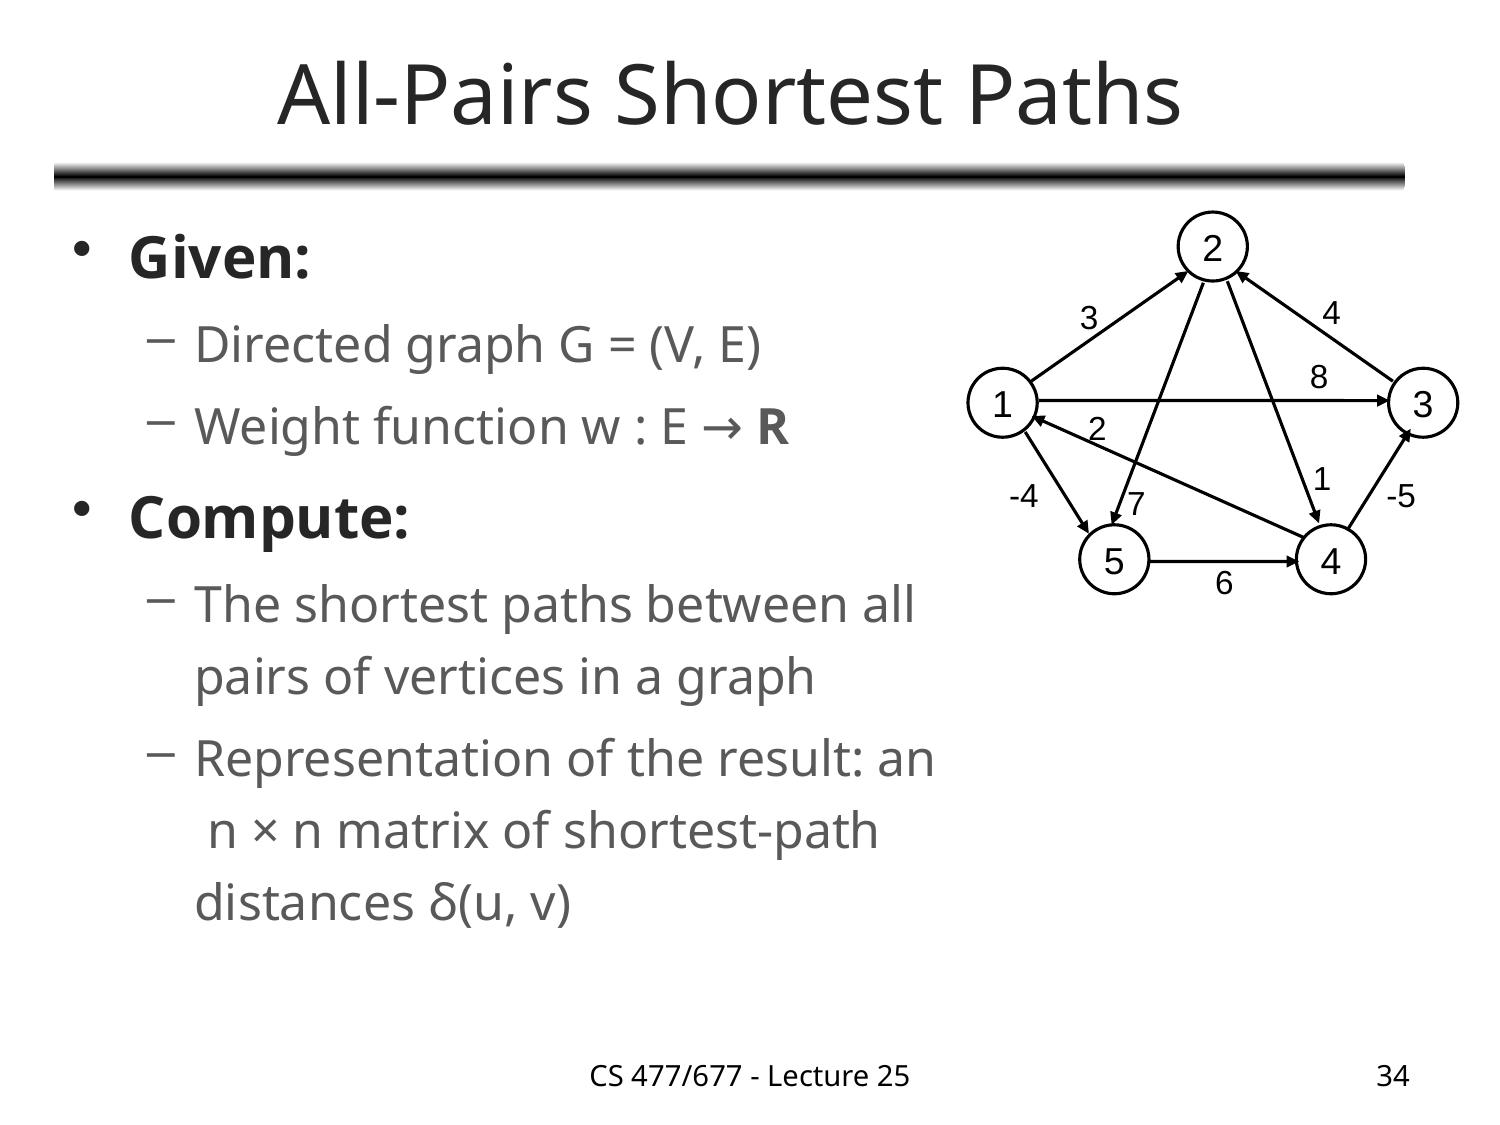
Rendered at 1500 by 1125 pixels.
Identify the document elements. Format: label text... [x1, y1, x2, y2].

slide_number 34 [1074, 1049, 1426, 1103]
title All-Pairs Shortest Paths [55, 16, 1407, 166]
footer CS 477/677 - Lecture 25 [512, 1049, 988, 1103]
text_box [967, 211, 1459, 610]
list Given: Directed graph G = (V, E) Weight function w : E → R Compute: The shortest paths between all pairs of vertices in a graph Representation of the result: an n × n matrix of shortest-path distances δ(u, v) [57, 198, 1018, 1033]
